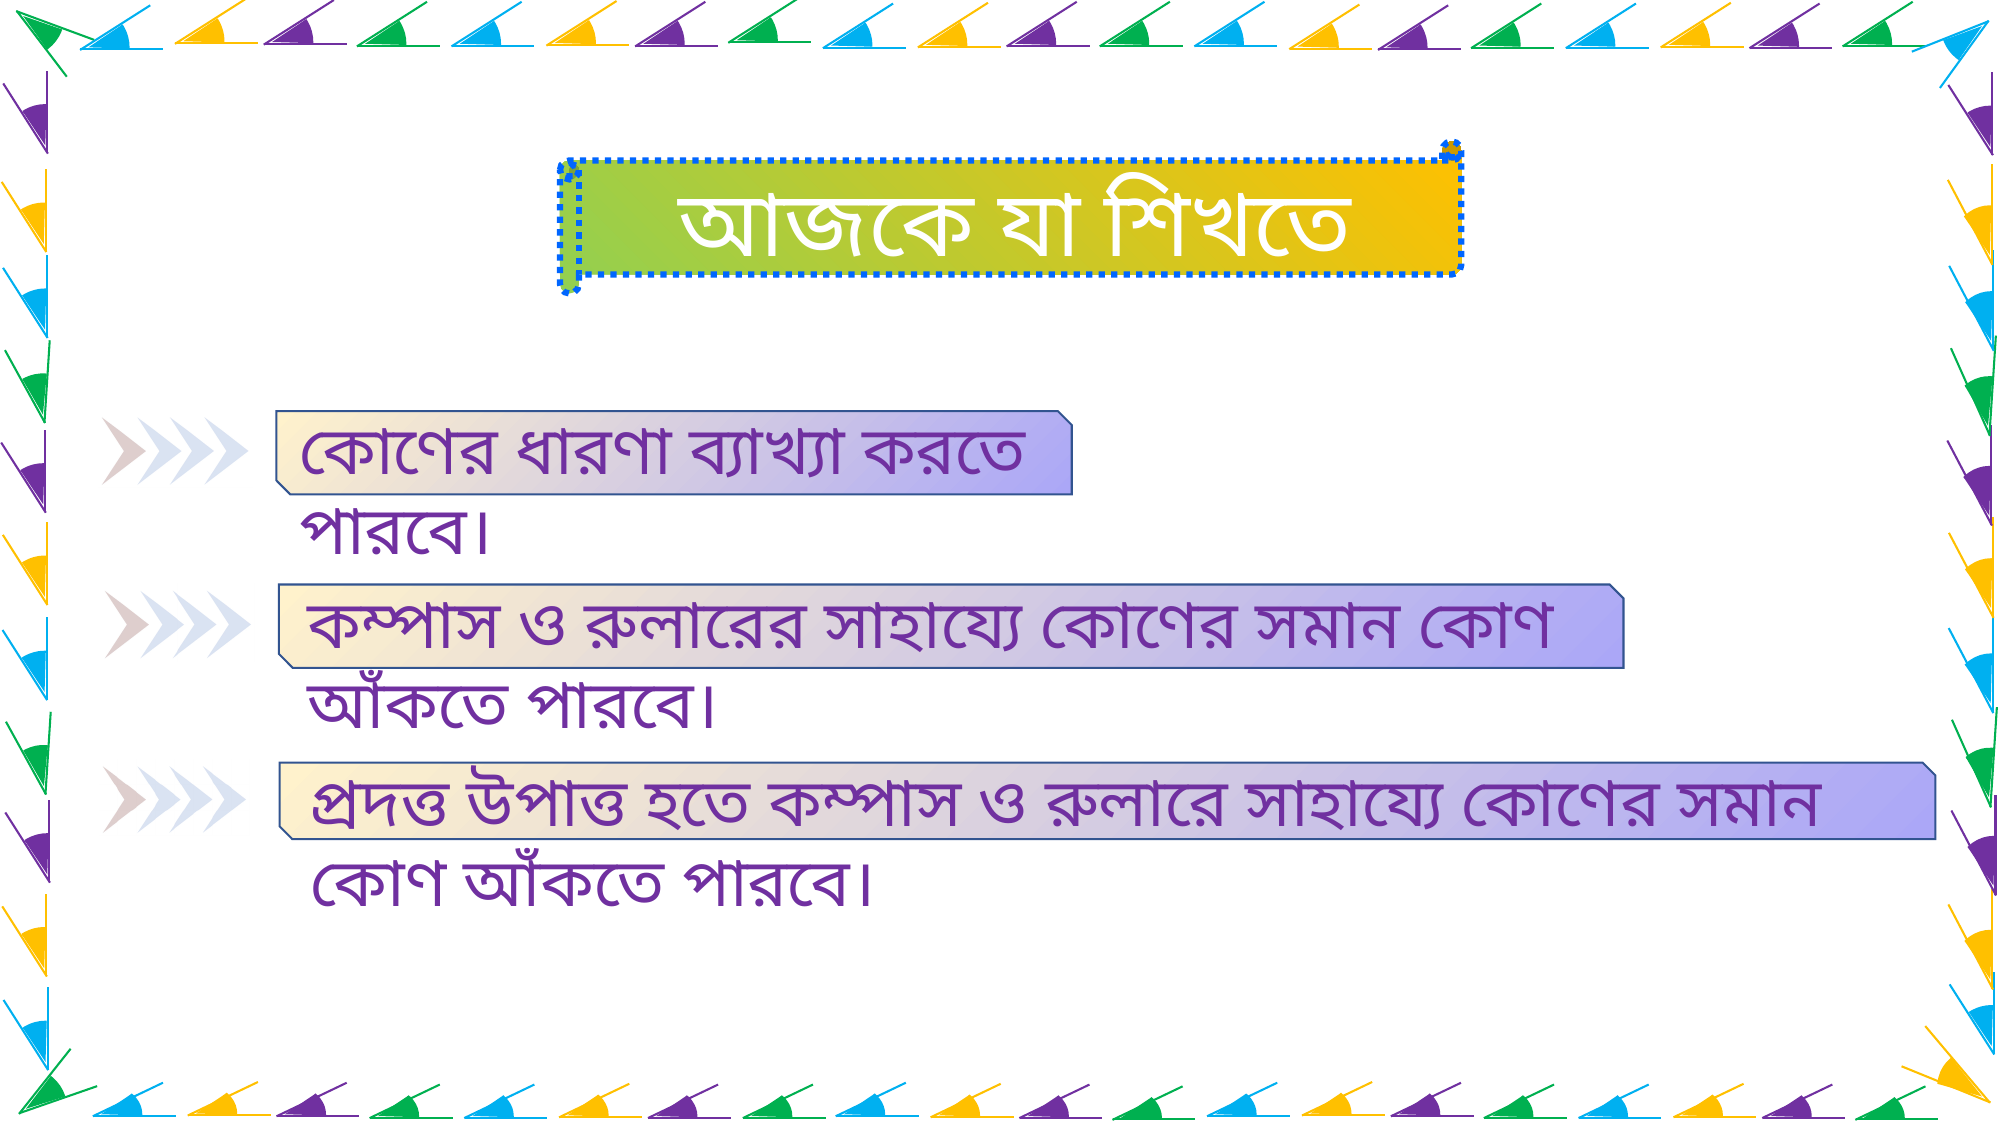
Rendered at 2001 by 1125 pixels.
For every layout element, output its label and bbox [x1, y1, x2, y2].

text_box [1920, 641, 2000, 724]
text_box [432, 1084, 548, 1125]
text_box [1919, 192, 2000, 276]
text_box [696, 0, 812, 81]
text_box [1918, 453, 2000, 536]
text_box [419, 1, 535, 84]
text_box [559, 141, 1462, 294]
text_box [278, 574, 1647, 671]
text_box [1257, 4, 1373, 87]
text_box [1628, 2, 1744, 85]
text_box [1346, 5, 1461, 88]
text_box [0, 538, 102, 621]
picture [99, 759, 250, 836]
text_box [0, 86, 102, 170]
text_box [48, 5, 163, 88]
text_box [231, 0, 347, 83]
text_box [1080, 1086, 1175, 1125]
text_box [974, 1, 1067, 84]
text_box [1918, 363, 2000, 446]
text_box [1162, 1, 1278, 84]
text_box [1922, 823, 2000, 906]
text_box [919, 1083, 1014, 1125]
text_box [324, 1, 419, 84]
text_box [0, 727, 102, 810]
text_box [1898, 1039, 2000, 1123]
text_box [142, 0, 231, 82]
text_box [1067, 1, 1162, 84]
text_box [1451, 1084, 1546, 1125]
text_box [1175, 1082, 1290, 1125]
text_box [0, 0, 92, 71]
text_box [1919, 917, 2000, 1000]
text_box [1919, 735, 2000, 818]
text_box [0, 633, 102, 716]
text_box [1920, 278, 2000, 362]
text_box [1641, 1083, 1757, 1125]
text_box [1823, 1086, 1939, 1125]
text_box [1933, 1000, 2000, 1039]
text_box [0, 815, 104, 899]
text_box [0, 271, 102, 354]
text_box [710, 1084, 803, 1125]
picture [98, 410, 253, 489]
text_box [276, 401, 1086, 497]
text_box [1810, 1, 1926, 84]
text_box [0, 909, 101, 993]
text_box [337, 1084, 432, 1125]
text_box [155, 1081, 271, 1125]
text_box [514, 0, 630, 84]
text_box [603, 1, 719, 84]
text_box [615, 1084, 710, 1125]
text_box [0, 1003, 102, 1086]
text_box [1908, 0, 2000, 75]
text_box [244, 1082, 360, 1125]
text_box [1533, 3, 1649, 86]
text_box [1730, 1084, 1846, 1125]
text_box [279, 752, 1938, 849]
text_box [790, 3, 906, 86]
text_box [0, 446, 100, 529]
text_box [987, 1084, 1103, 1125]
text_box [885, 2, 1001, 85]
picture [101, 583, 255, 662]
text_box [1717, 3, 1833, 86]
text_box [0, 185, 101, 268]
text_box [527, 1083, 643, 1125]
text_box [0, 356, 101, 439]
text_box [60, 1082, 176, 1125]
text_box [1546, 1084, 1662, 1125]
text_box [1270, 1081, 1385, 1125]
text_box [1920, 545, 2000, 629]
text_box [1439, 3, 1533, 86]
text_box [1932, 88, 2000, 171]
text_box [803, 1082, 919, 1125]
text_box [0, 1086, 60, 1125]
text_box [1358, 1082, 1474, 1125]
